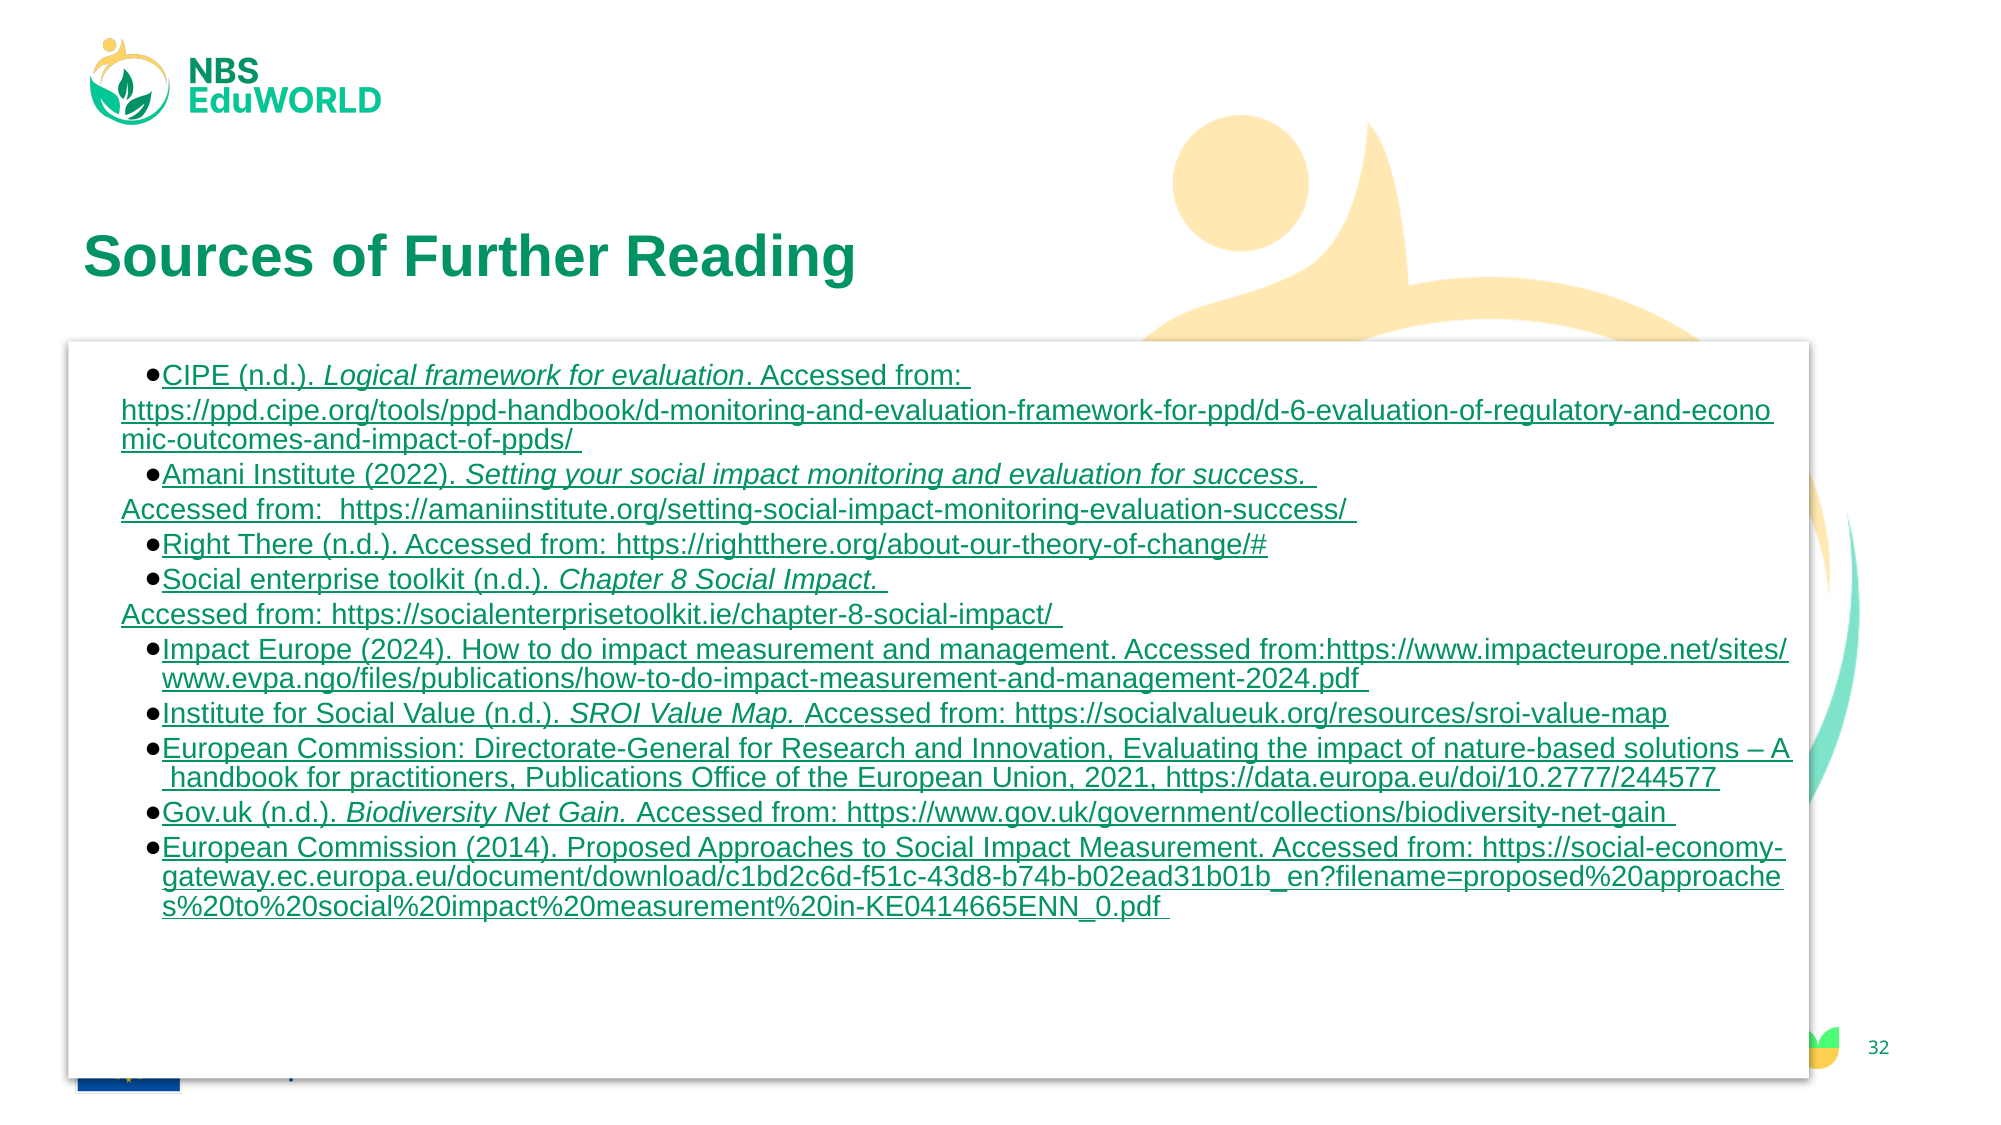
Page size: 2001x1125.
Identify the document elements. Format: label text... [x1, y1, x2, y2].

slide_number ‹#› [1817, 1018, 1905, 1079]
picture [73, 1079, 440, 1096]
picture [73, 22, 393, 50]
title Sources of Further Reading [68, 50, 1860, 296]
text_box CIPE (n.d.). Logical framework for evaluation. Accessed from: https://ppd.cipe.org/tools/ppd-handbook/d-monitoring-and-evaluation-framework-for-ppd/d-6-evaluation-of-regulatory-and-economic-outcomes-and-impact-of-ppds/ Amani Institute (2022). Setting your social impact monitoring and evaluation for success. Accessed from: https://amaniinstitute.org/setting-social-impact-monitoring-evaluation-success/ Right There (n.d.). Accessed from: https://rightthere.org/about-our-theory-of-change/# Social enterprise toolkit (n.d.). Chapter 8 Social Impact. Accessed from: https://socialenterprisetoolkit.ie/chapter-8-social-impact/ Impact Europe (2024). How to do impact measurement and management. Accessed from:https://www.impacteurope.net/sites/www.evpa.ngo/files/publications/how-to-do-impact-measurement-and-management-2024.pdf Institute for Social Value (n.d.). SROI Value Map. Accessed from: https://socialvalueuk.org/resources/sroi-value-map European Commission: Directorate-General for Research and Innovation, Evaluating the impact of nature-based solutions – A handbook for practitioners, Publications Office of the European Union, 2021, https://data.europa.eu/doi/10.2777/244577 Gov.uk (n.d.). Biodiversity Net Gain. Accessed from: https://www.gov.uk/government/collections/biodiversity-net-gain European Commission (2014). Proposed Approaches to Social Impact Measurement. Accessed from: https://social-economy-gateway.ec.europa.eu/document/download/c1bd2c6d-f51c-43d8-b74b-b02ead31b01b_en?filename=proposed%20approaches%20to%20social%20impact%20measurement%20in-KE0414665ENN_0.pdf [68, 341, 1809, 1079]
